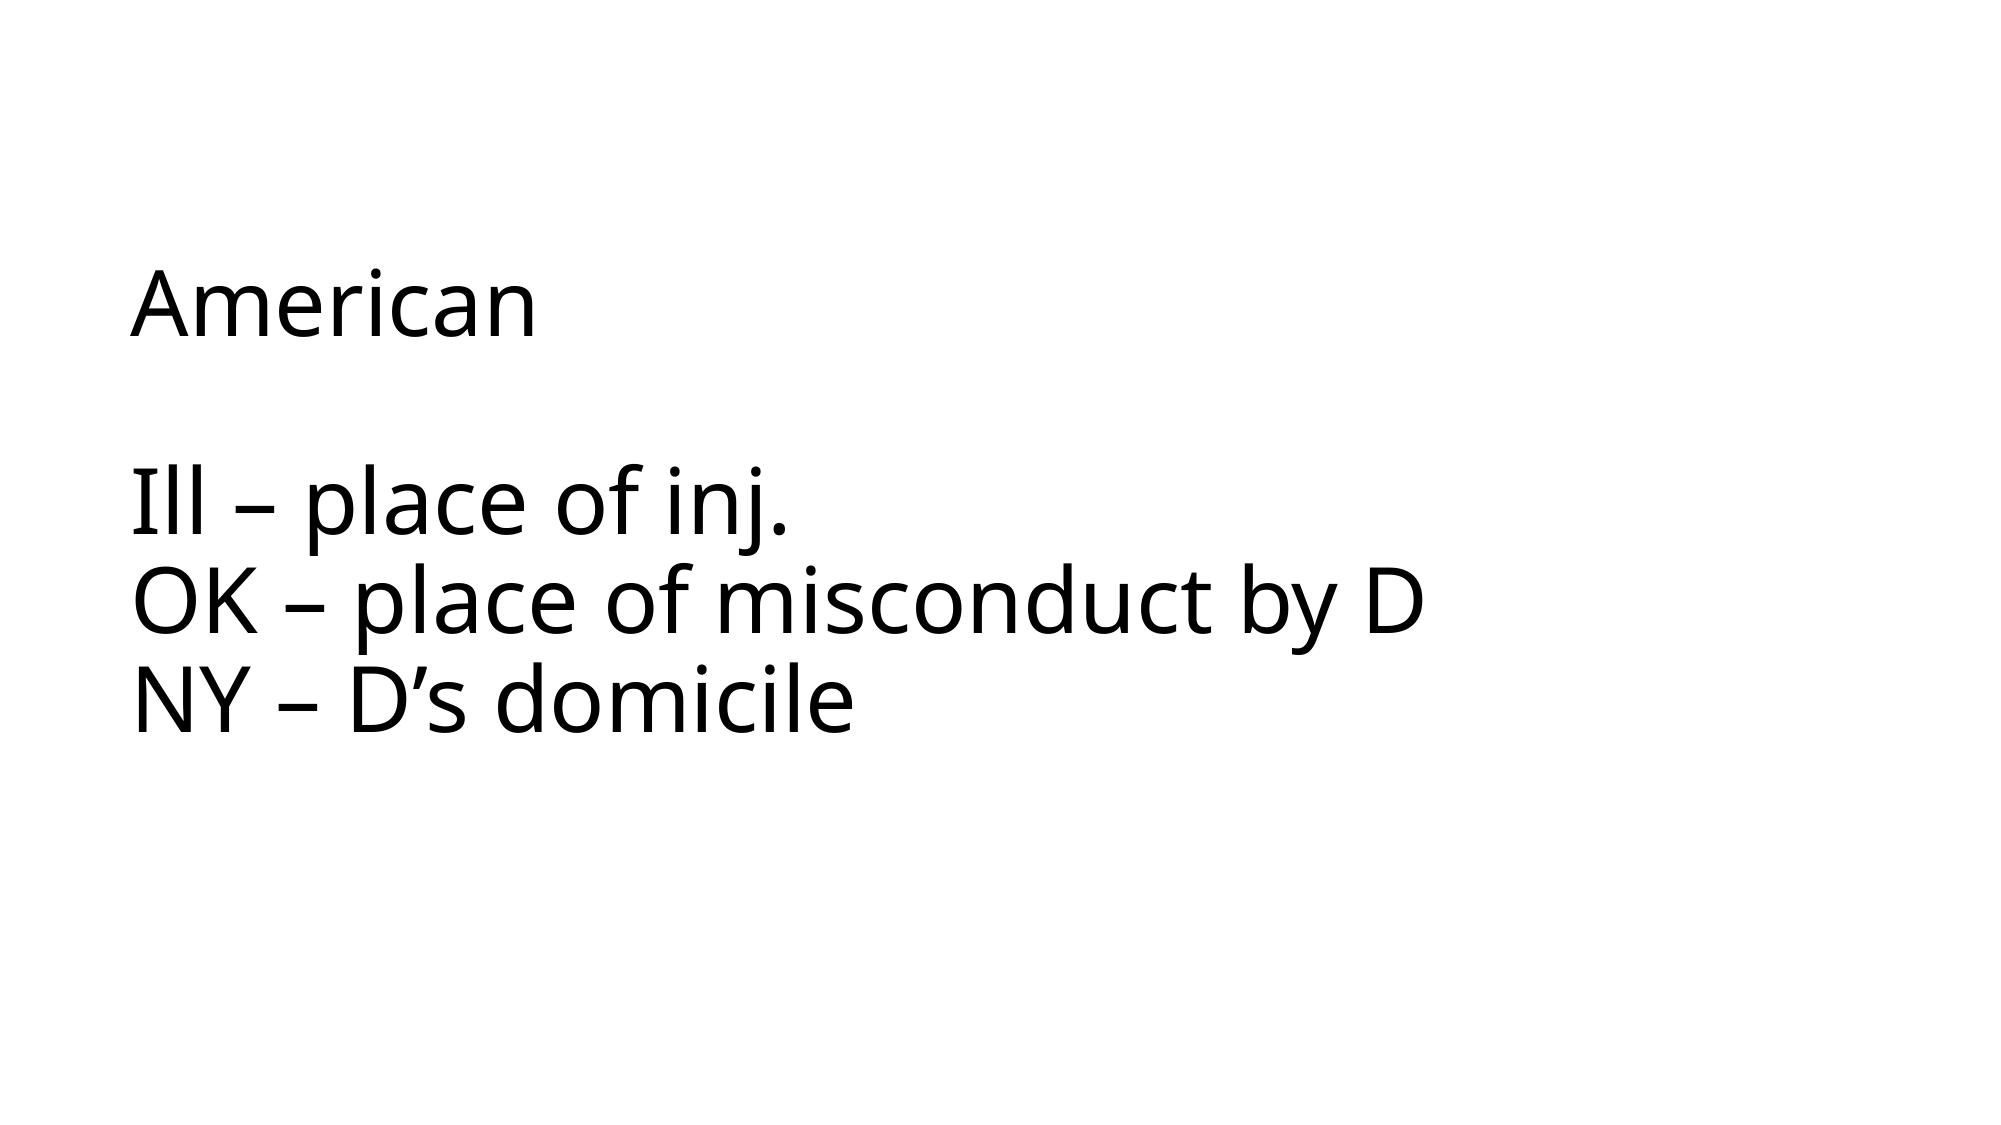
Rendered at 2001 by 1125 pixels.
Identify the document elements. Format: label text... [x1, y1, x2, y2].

title American Ill – place of inj. OK – place of misconduct by D NY – D’s domicile [115, 59, 1863, 1061]
